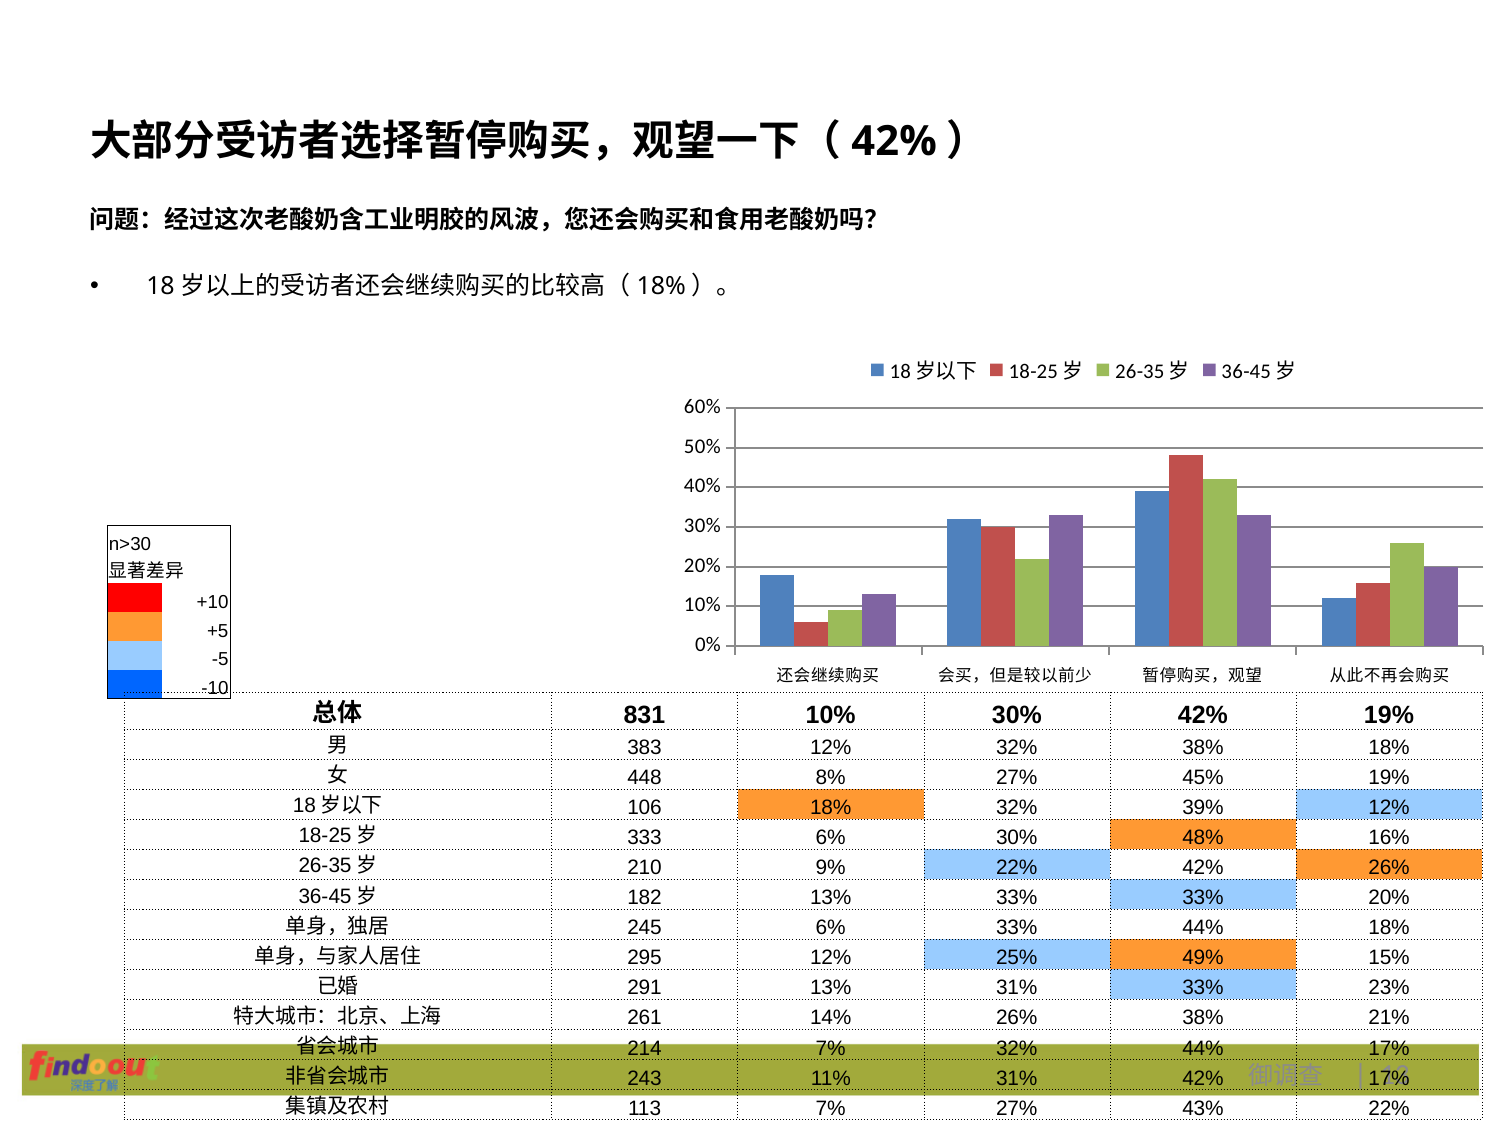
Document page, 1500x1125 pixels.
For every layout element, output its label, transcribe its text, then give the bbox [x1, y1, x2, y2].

table_cell 23% [1296, 969, 1482, 999]
table_cell 20% [1296, 879, 1482, 909]
table_cell 27% [924, 759, 1110, 789]
table_cell 210 [552, 849, 738, 879]
table_cell 44% [1110, 909, 1296, 939]
table_cell 6% [738, 819, 924, 849]
table_cell 18% [738, 789, 924, 819]
table_cell 14% [738, 999, 924, 1029]
table_cell 448 [552, 759, 738, 789]
table_cell 16% [1296, 819, 1482, 849]
table_cell 省会城市 [124, 1029, 552, 1059]
table_cell 38% [1110, 999, 1296, 1029]
table_cell 45% [1110, 759, 1296, 789]
table_cell 214 [552, 1029, 738, 1059]
picture [0, 0, 1500, 1125]
table_cell 33% [1110, 969, 1296, 999]
table_cell 22% [1296, 1089, 1482, 1120]
table_cell 非省会城市 [124, 1059, 552, 1089]
table_cell 单身，独居 [124, 909, 552, 939]
table_cell 25% [924, 939, 1110, 969]
table_cell 18% [1296, 909, 1482, 939]
table_cell 6% [738, 909, 924, 939]
table_cell 295 [552, 939, 738, 969]
table_cell 18% [1296, 729, 1482, 759]
table_cell 18-25岁 [124, 819, 552, 849]
table_cell 单身，与家人居住 [124, 939, 552, 969]
table_cell 19% [1296, 759, 1482, 789]
table_cell 9% [738, 849, 924, 879]
table_cell 21% [1296, 999, 1482, 1029]
table_cell 182 [552, 879, 738, 909]
table_cell 女 [124, 759, 552, 789]
table_cell 31% [924, 1059, 1110, 1089]
table_header 总体 [124, 692, 552, 729]
table_cell 26% [924, 999, 1110, 1029]
table_cell 33% [1110, 879, 1296, 909]
table_cell 43% [1110, 1089, 1296, 1120]
table_cell 383 [552, 729, 738, 759]
table_cell 男 [124, 729, 552, 759]
table_cell 44% [1110, 1029, 1296, 1059]
table_cell 106 [552, 789, 738, 819]
table_cell 32% [924, 729, 1110, 759]
table_cell 13% [738, 969, 924, 999]
table_header 10% [738, 702, 924, 729]
table_cell 8% [738, 759, 924, 789]
table_cell 18岁以下 [124, 789, 552, 819]
table_cell 32% [924, 1029, 1110, 1059]
table_header 42% [1110, 702, 1296, 729]
table_cell 36-45岁 [124, 879, 552, 909]
table_cell 15% [1296, 939, 1482, 969]
chart [666, 337, 1500, 694]
table_header 831 [552, 692, 738, 729]
table_cell 113 [552, 1089, 738, 1120]
table_cell 7% [738, 1029, 924, 1059]
table_cell 已婚 [124, 969, 552, 999]
table_cell 42% [1110, 1059, 1296, 1089]
table_cell 11% [738, 1059, 924, 1089]
table_cell 261 [552, 999, 738, 1029]
table_cell 集镇及农村 [124, 1089, 552, 1120]
table_cell 291 [552, 969, 738, 999]
table_cell 12% [738, 939, 924, 969]
table_cell 42% [1110, 849, 1296, 879]
table_cell 333 [552, 819, 738, 849]
table_cell 48% [1110, 819, 1296, 849]
table_cell 245 [552, 909, 738, 939]
table_cell 33% [924, 909, 1110, 939]
text_box 问题：经过这次老酸奶含工业明胶的风波，您还会购买和食用老酸奶吗？ [74, 196, 997, 242]
table_header 19% [1296, 702, 1482, 729]
table_header 30% [924, 702, 1110, 729]
table_cell 26-35岁 [124, 849, 552, 879]
table_cell 243 [552, 1059, 738, 1089]
table_cell 49% [1110, 939, 1296, 969]
table_cell 7% [738, 1089, 924, 1120]
table_cell 33% [924, 879, 1110, 909]
table_cell 12% [738, 729, 924, 759]
table_cell 17% [1296, 1059, 1482, 1089]
table_cell 27% [924, 1089, 1110, 1120]
table_cell 17% [1296, 1029, 1482, 1059]
table_cell 32% [924, 789, 1110, 819]
table_cell 13% [738, 879, 924, 909]
table_cell 30% [924, 819, 1110, 849]
table_cell 特大城市：北京、上海 [124, 999, 552, 1029]
table_cell 12% [1296, 789, 1482, 819]
table_cell 26% [1296, 849, 1482, 879]
list 18岁以上的受访者还会继续购买的比较高（18%）。 [74, 262, 1426, 916]
table_cell 22% [924, 849, 1110, 879]
table_cell 31% [924, 969, 1110, 999]
title 大部分受访者选择暂停购买，观望一下（42%） [74, 44, 1426, 233]
table_cell 38% [1110, 729, 1296, 759]
table_cell 39% [1110, 789, 1296, 819]
